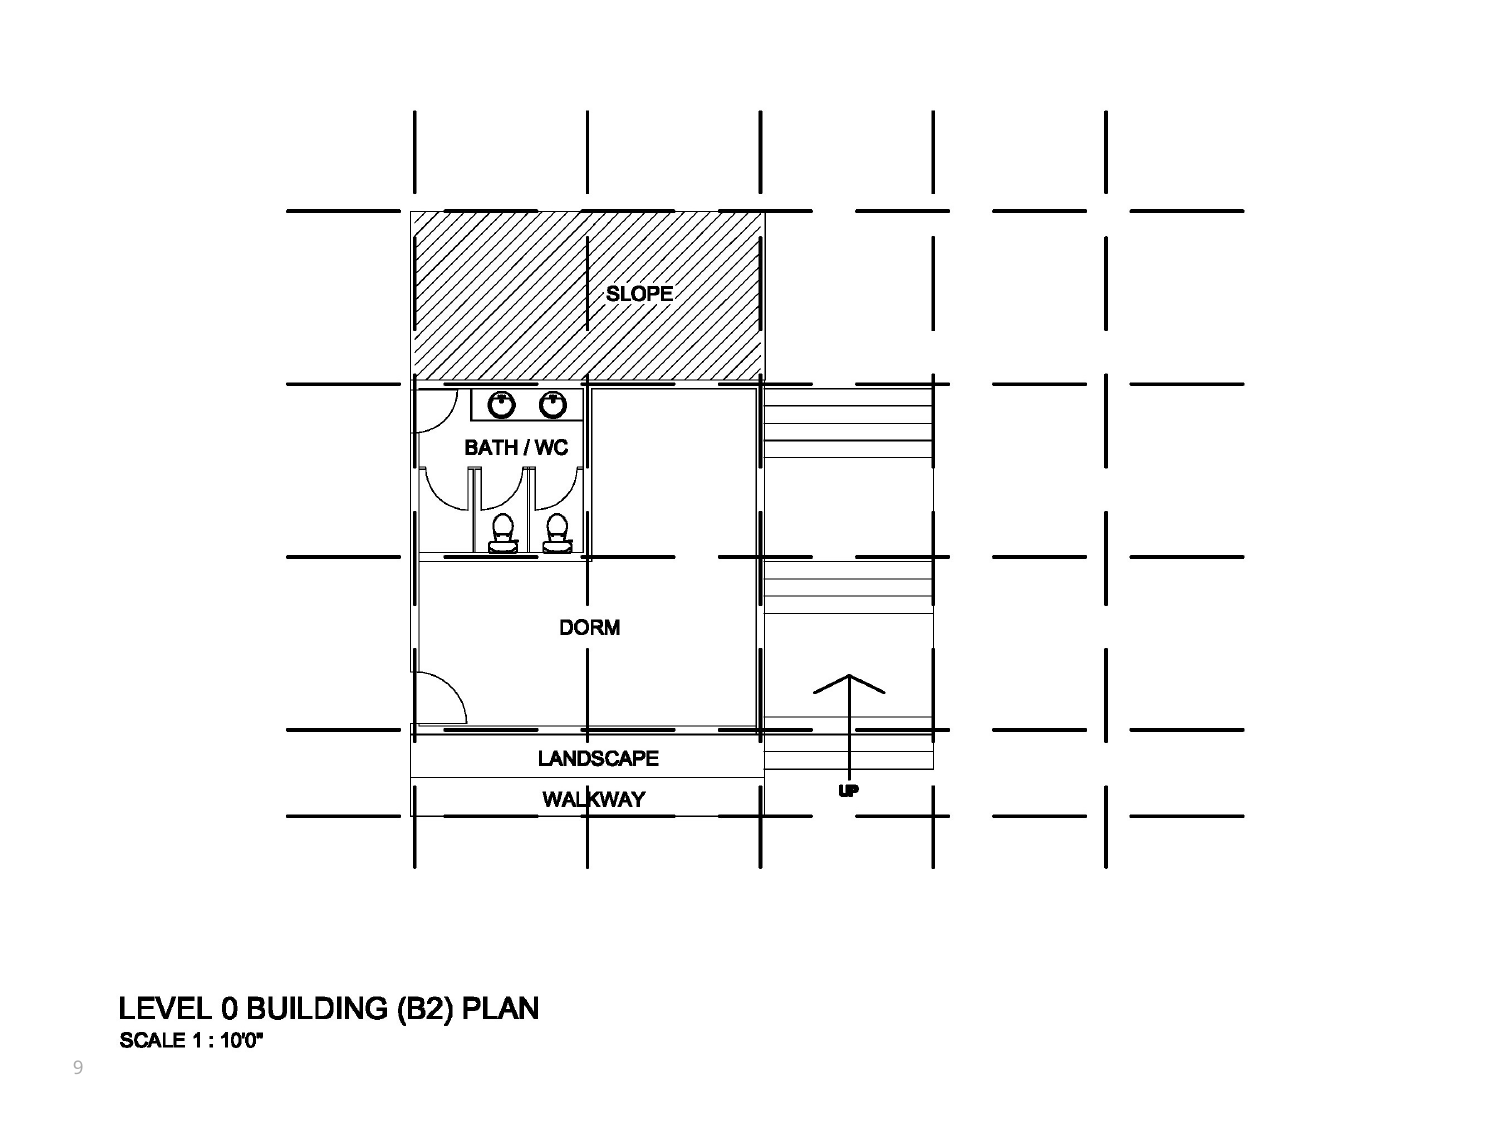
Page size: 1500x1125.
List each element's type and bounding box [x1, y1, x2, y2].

list [0, 0, 1500, 1125]
